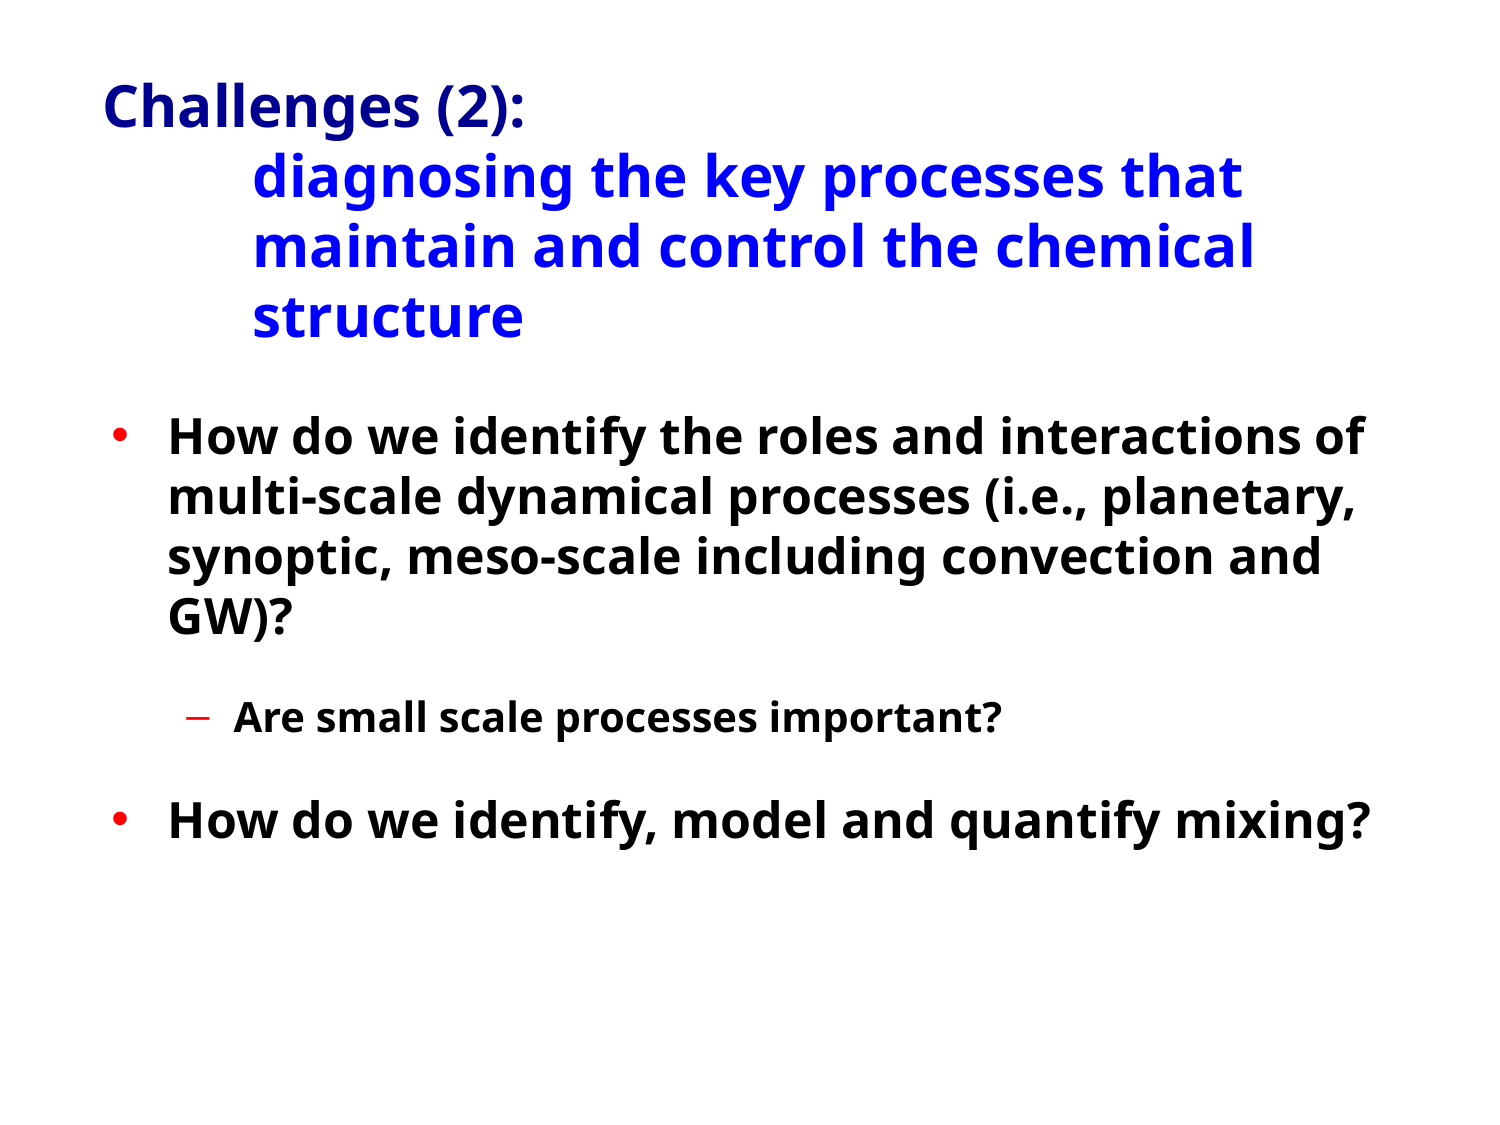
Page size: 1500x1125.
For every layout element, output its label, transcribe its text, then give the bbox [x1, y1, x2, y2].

title Challenges (2): diagnosing the key processes that maintain and control the chemical structure [87, 136, 1500, 353]
list How do we identify the roles and interactions of multi-scale dynamical processes (i.e., planetary, synoptic, meso-scale including convection and GW)? Are small scale processes important? How do we identify, model and quantify mixing? [96, 352, 1399, 922]
